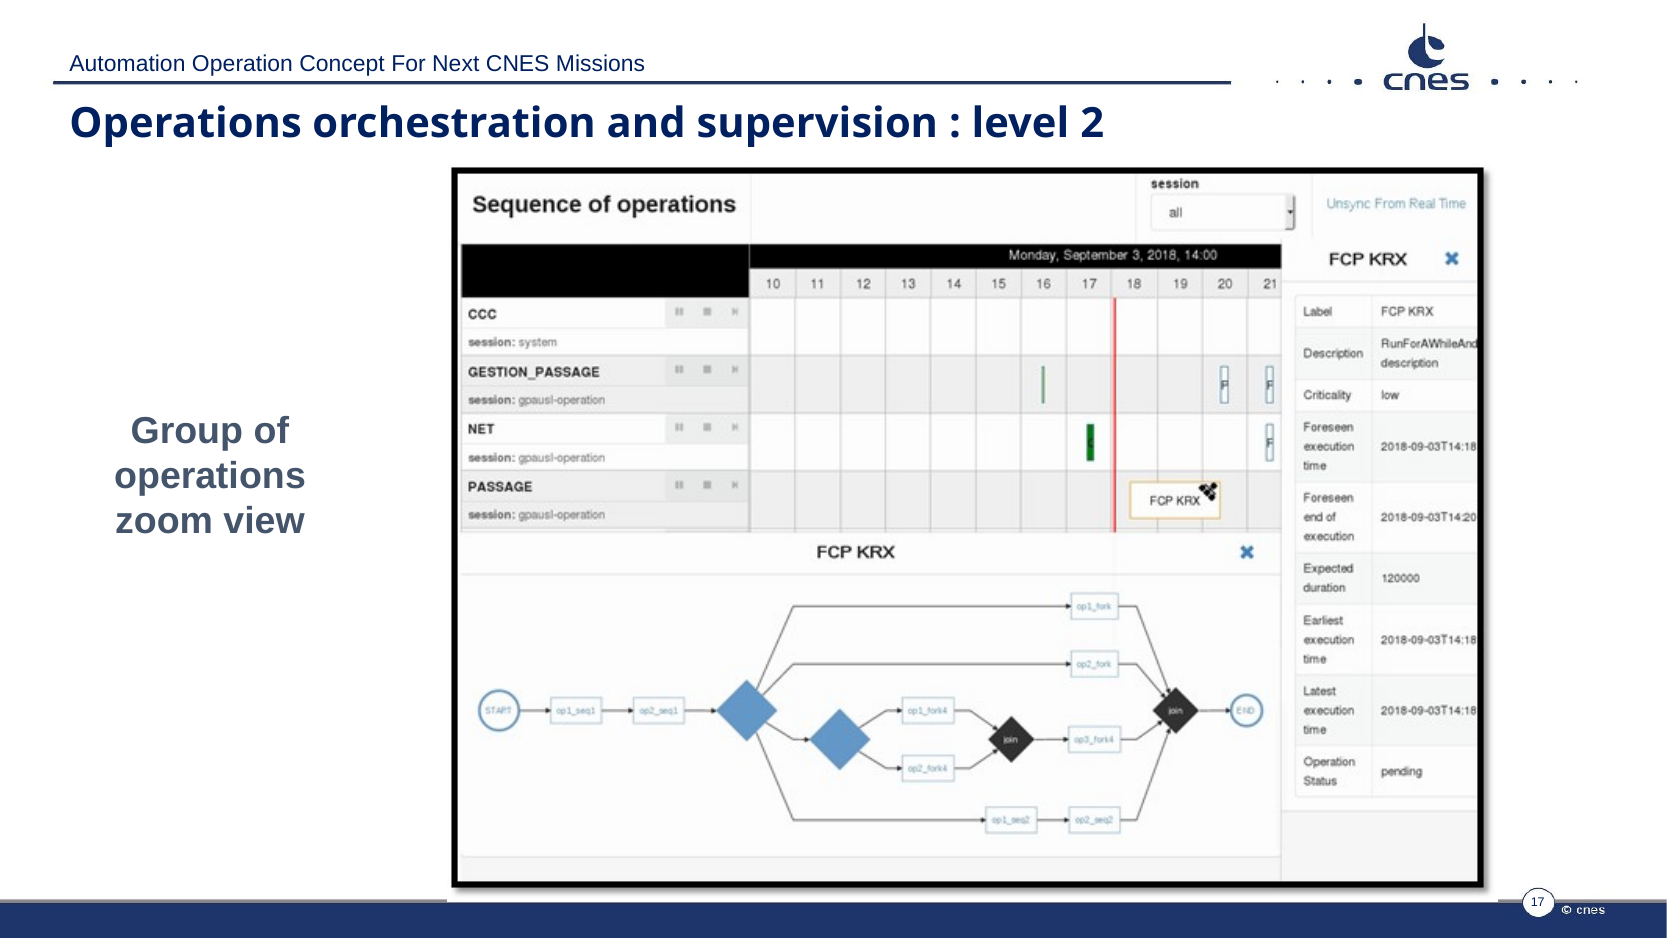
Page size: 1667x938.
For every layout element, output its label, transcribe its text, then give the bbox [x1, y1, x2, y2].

text_box Operations orchestration and supervision : level 2 [54, 94, 1490, 155]
text_box Group of operations zoom view [68, 398, 352, 549]
picture [0, 0, 1667, 938]
slide_number 17 [1507, 876, 1569, 927]
subtitle Automation Operation Concept For Next CNES Missions [54, 41, 1361, 85]
